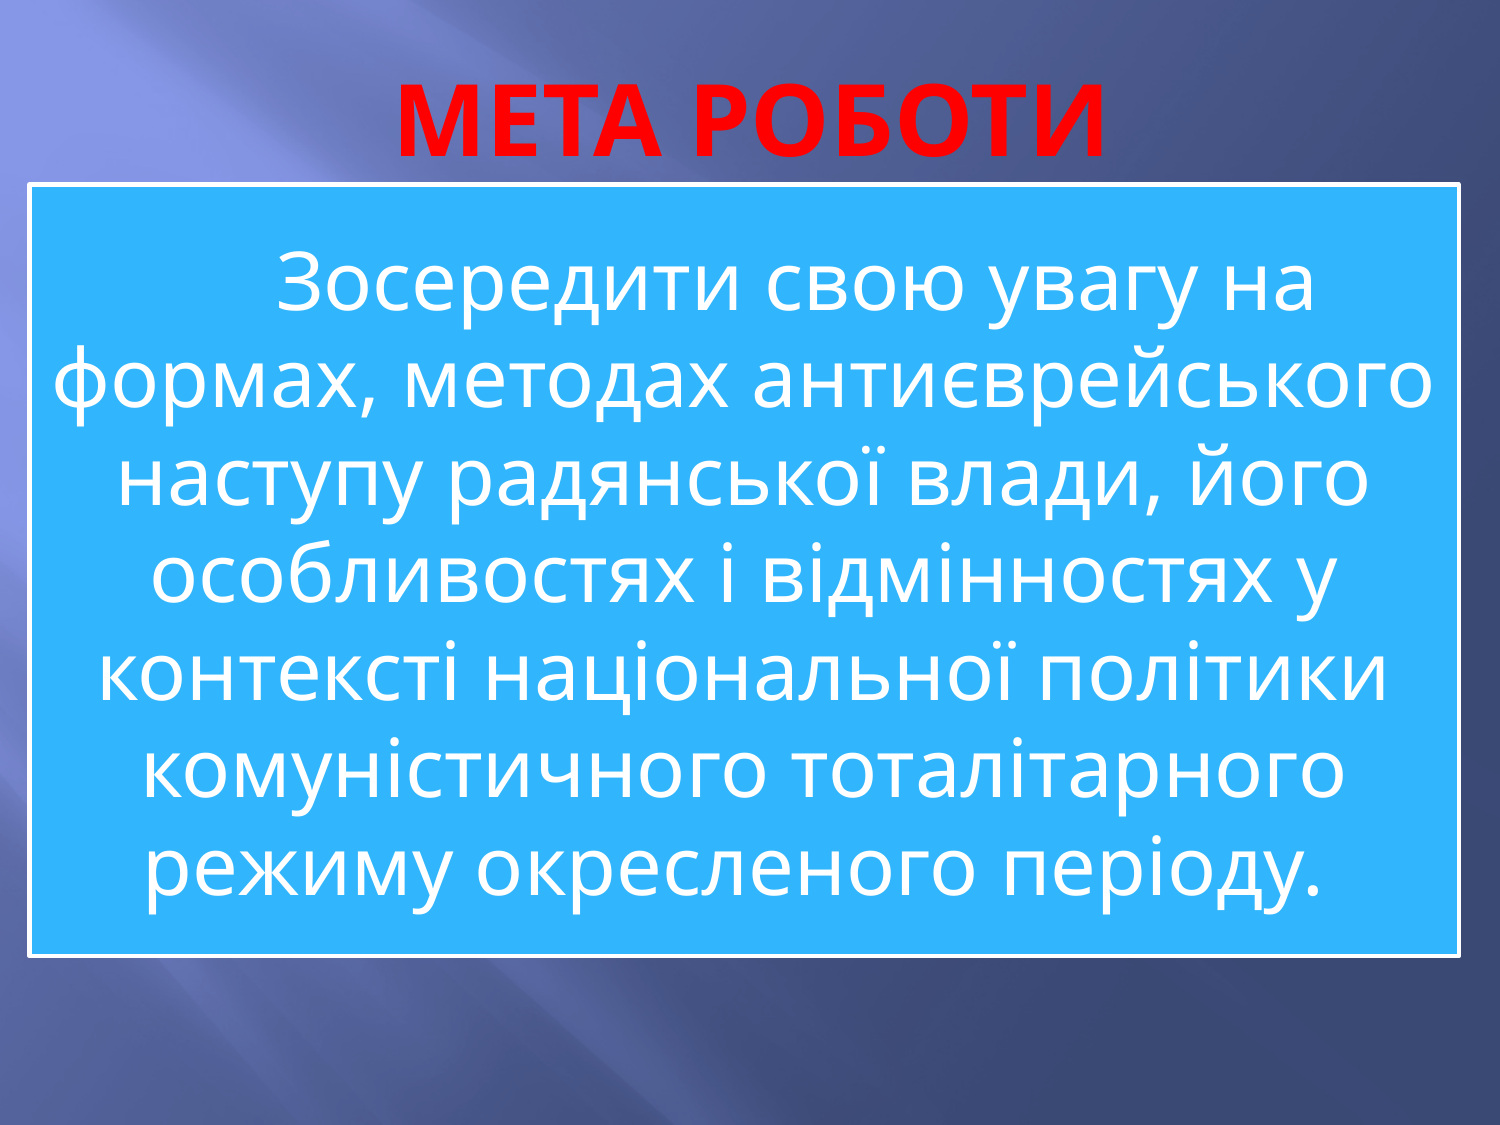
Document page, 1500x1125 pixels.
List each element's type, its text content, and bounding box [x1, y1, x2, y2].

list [29, 184, 1459, 1071]
title МЕТА РОБОТИ [76, 19, 1427, 182]
